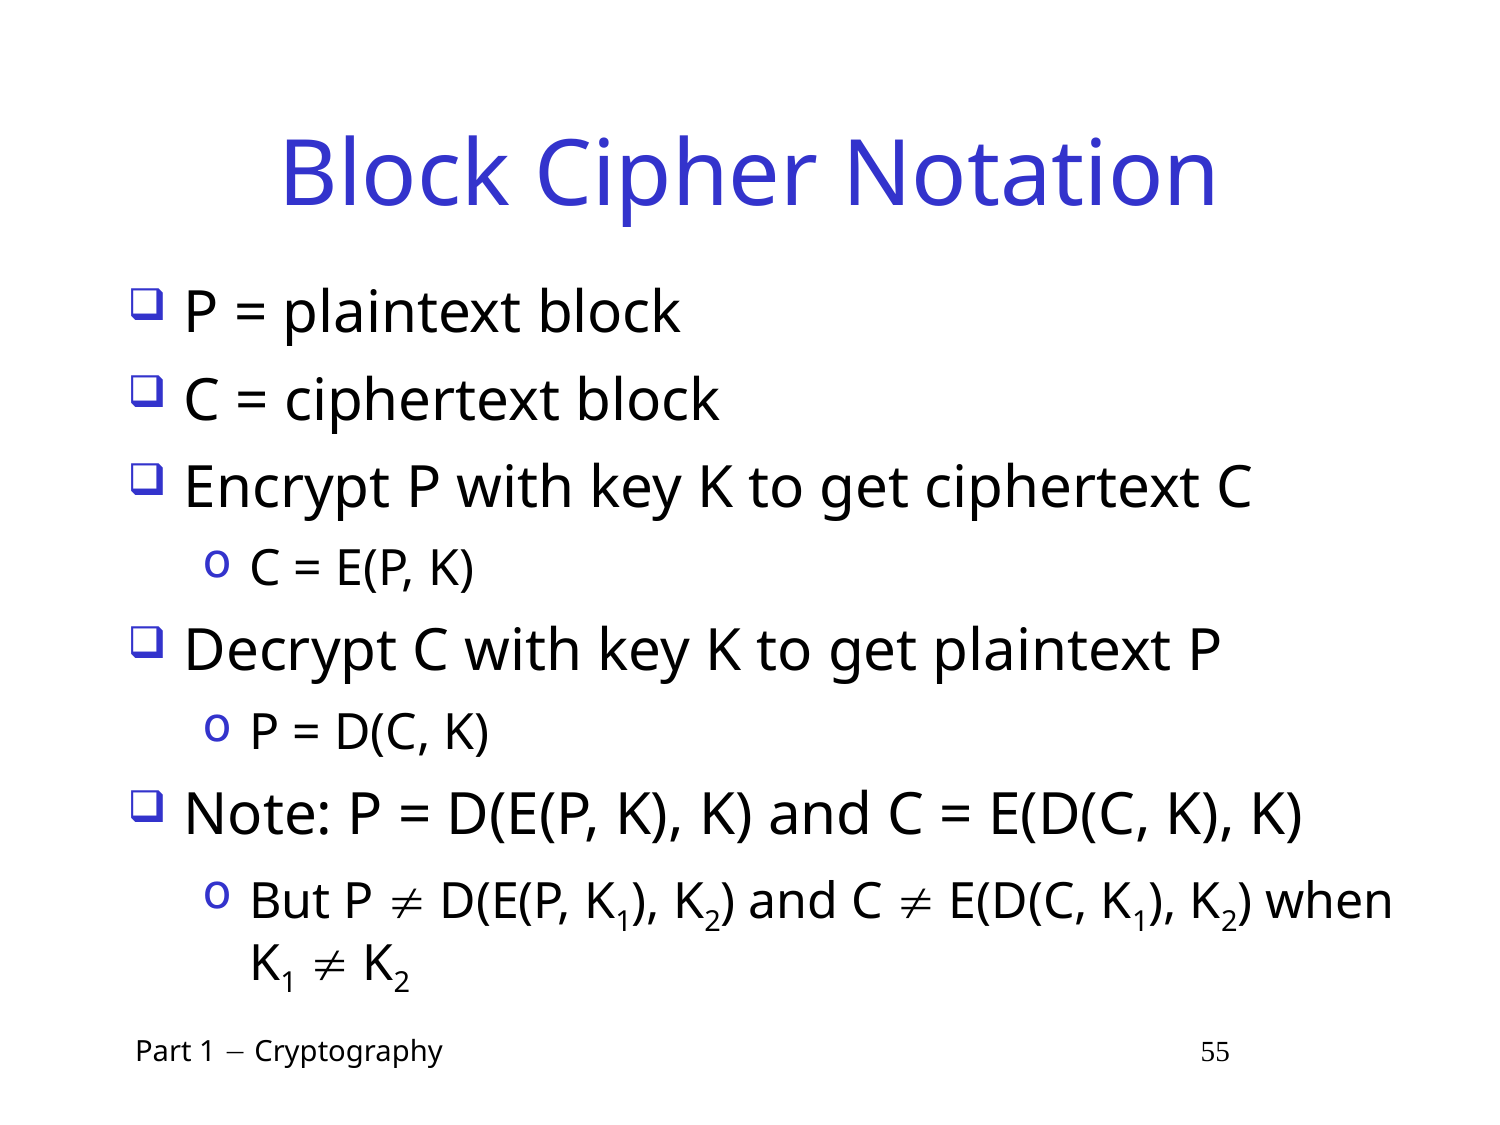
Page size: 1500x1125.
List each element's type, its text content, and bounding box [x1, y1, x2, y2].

footer Part 1  Cryptography 55 [112, 1024, 1401, 1101]
title Block Cipher Notation [112, 74, 1388, 263]
list P = plaintext block C = ciphertext block Encrypt P with key K to get ciphertext C C = E(P, K) Decrypt C with key K to get plaintext P P = D(C, K) Note: P = D(E(P, K), K) and C = E(D(C, K), K) But P  D(E(P, K1), K2) and C  E(D(C, K1), K2) when K1  K2 [112, 274, 1451, 1001]
